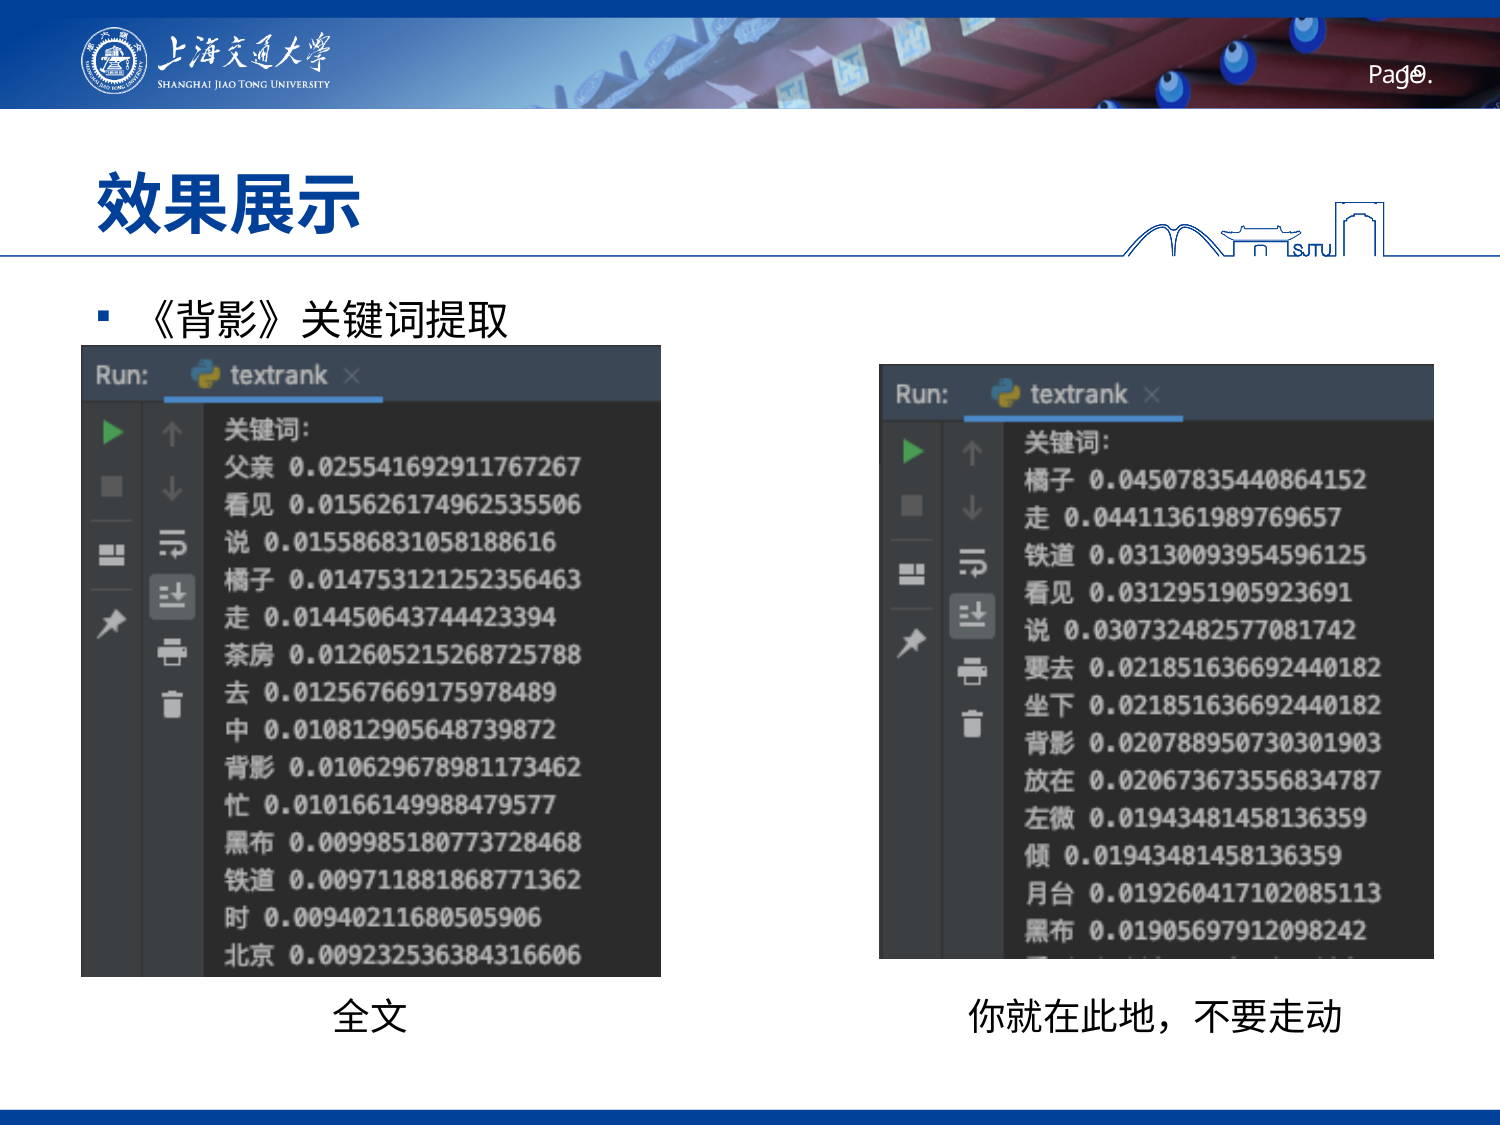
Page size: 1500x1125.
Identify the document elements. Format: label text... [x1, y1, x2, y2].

title 效果展示 [81, 160, 1455, 255]
picture [80, 345, 661, 978]
list 《背影》关键词提取 [81, 276, 1455, 1084]
picture [0, 18, 1500, 109]
text_box 全文 [318, 985, 423, 1046]
picture [878, 364, 1434, 959]
text_box 你就在此地，不要走动 [953, 985, 1359, 1046]
